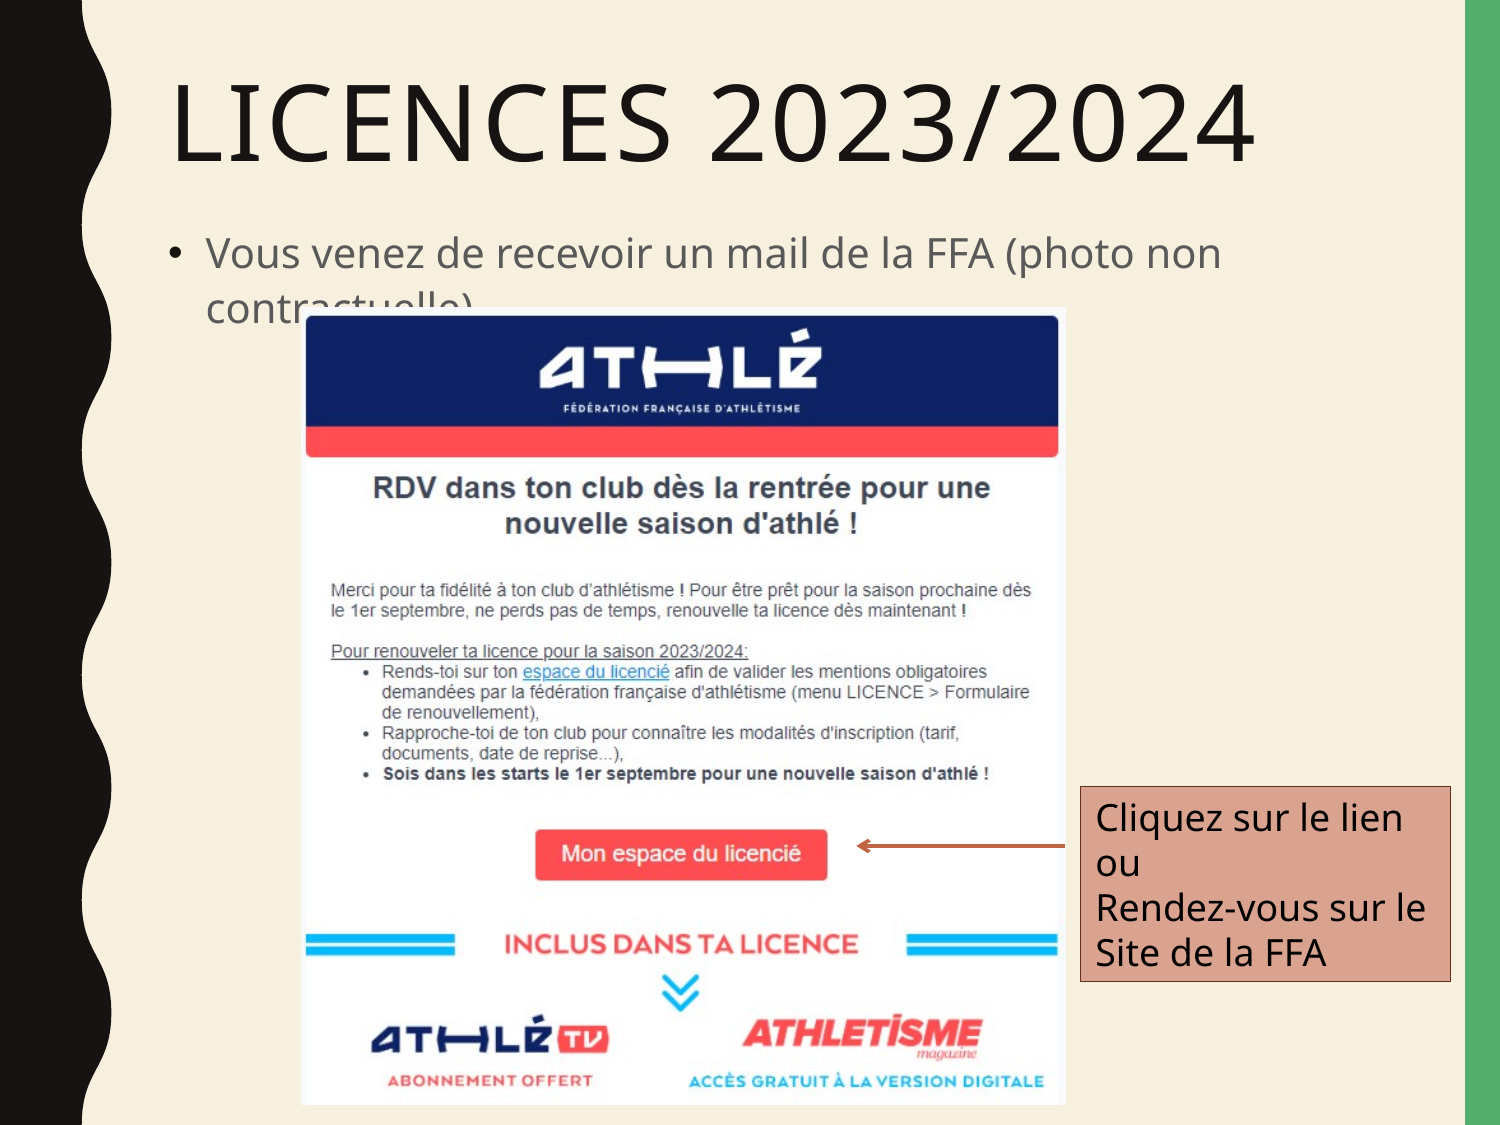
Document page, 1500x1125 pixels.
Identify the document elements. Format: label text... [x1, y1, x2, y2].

title LICENCES 2023/2024 [154, 62, 1407, 308]
list Vous venez de recevoir un mail de la FFA (photo non contractuelle) [153, 214, 1406, 308]
text_box Cliquez sur le lien ou Rendez-vous sur le Site de la FFA [1080, 786, 1451, 982]
picture [301, 307, 1066, 1105]
